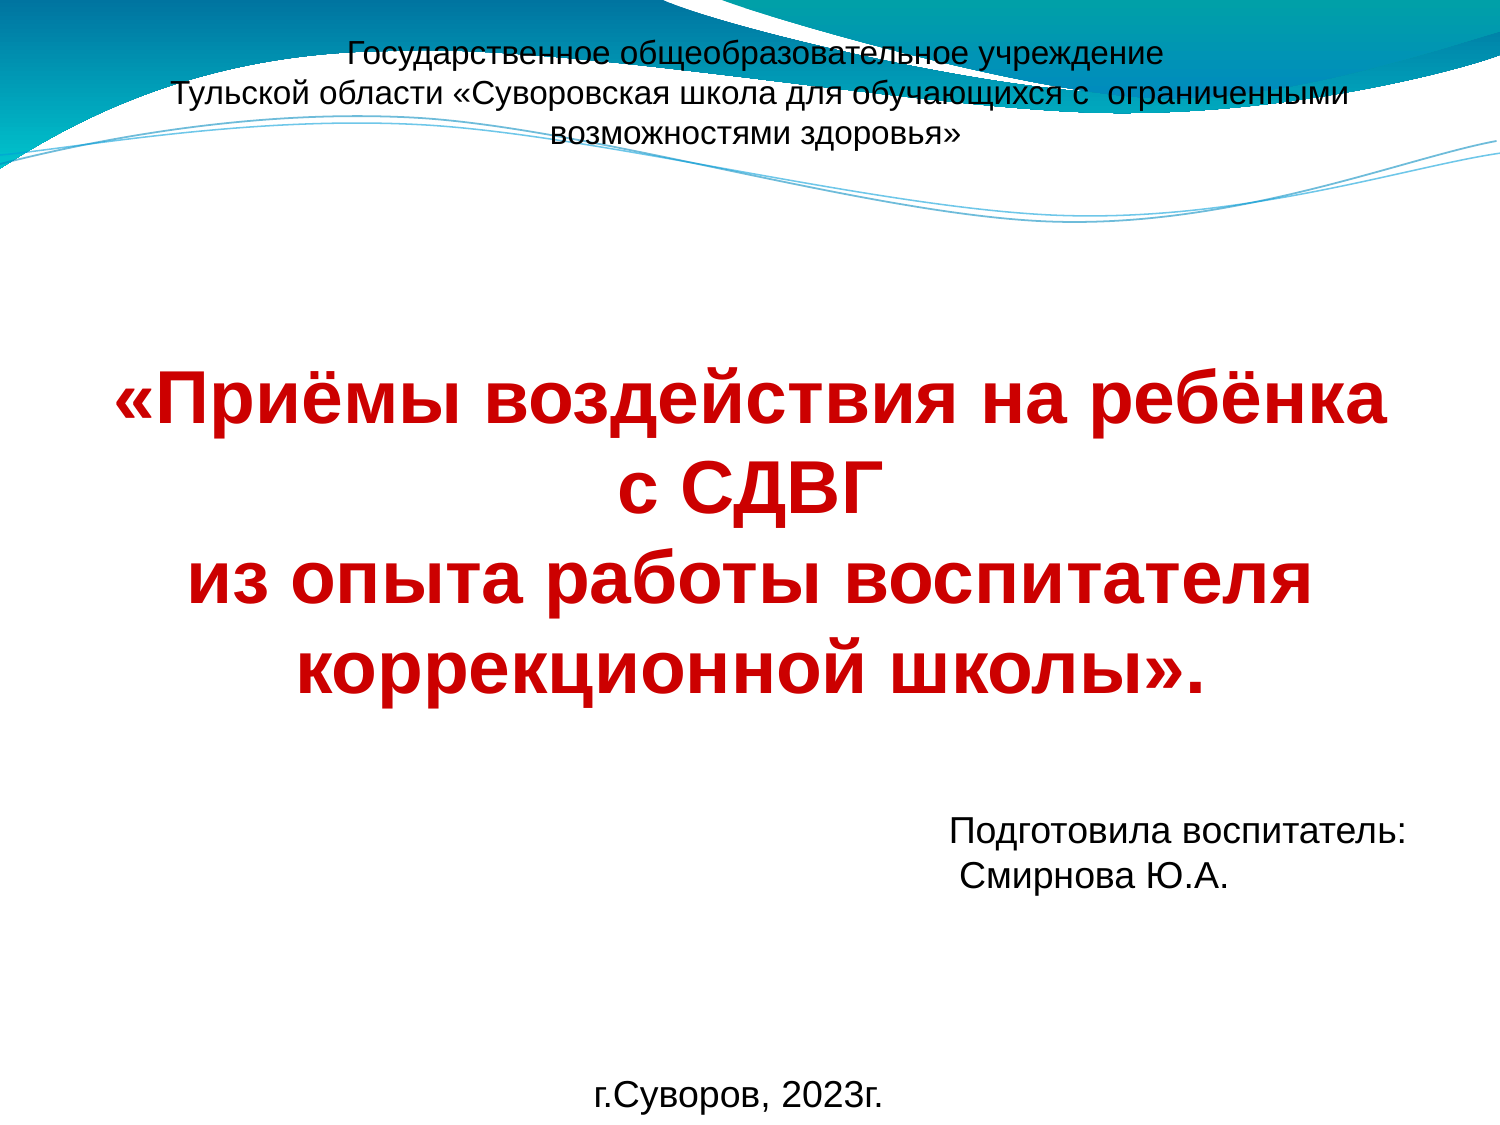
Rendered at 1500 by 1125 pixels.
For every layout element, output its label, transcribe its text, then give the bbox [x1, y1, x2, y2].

text_box Государственное общеобразовательное учреждение Тульской области «Суворовская школа для обучающихся с ограниченными возможностями здоровья» [146, 23, 1366, 159]
title «Приёмы воздействия на ребёнка с СДВГ из опыта работы воспитателя коррекционной школы». [110, 348, 1392, 709]
text_box Подготовила воспитатель: Смирнова Ю.А. [933, 798, 1423, 949]
text_box г.Суворов, 2023г. [578, 1062, 899, 1123]
